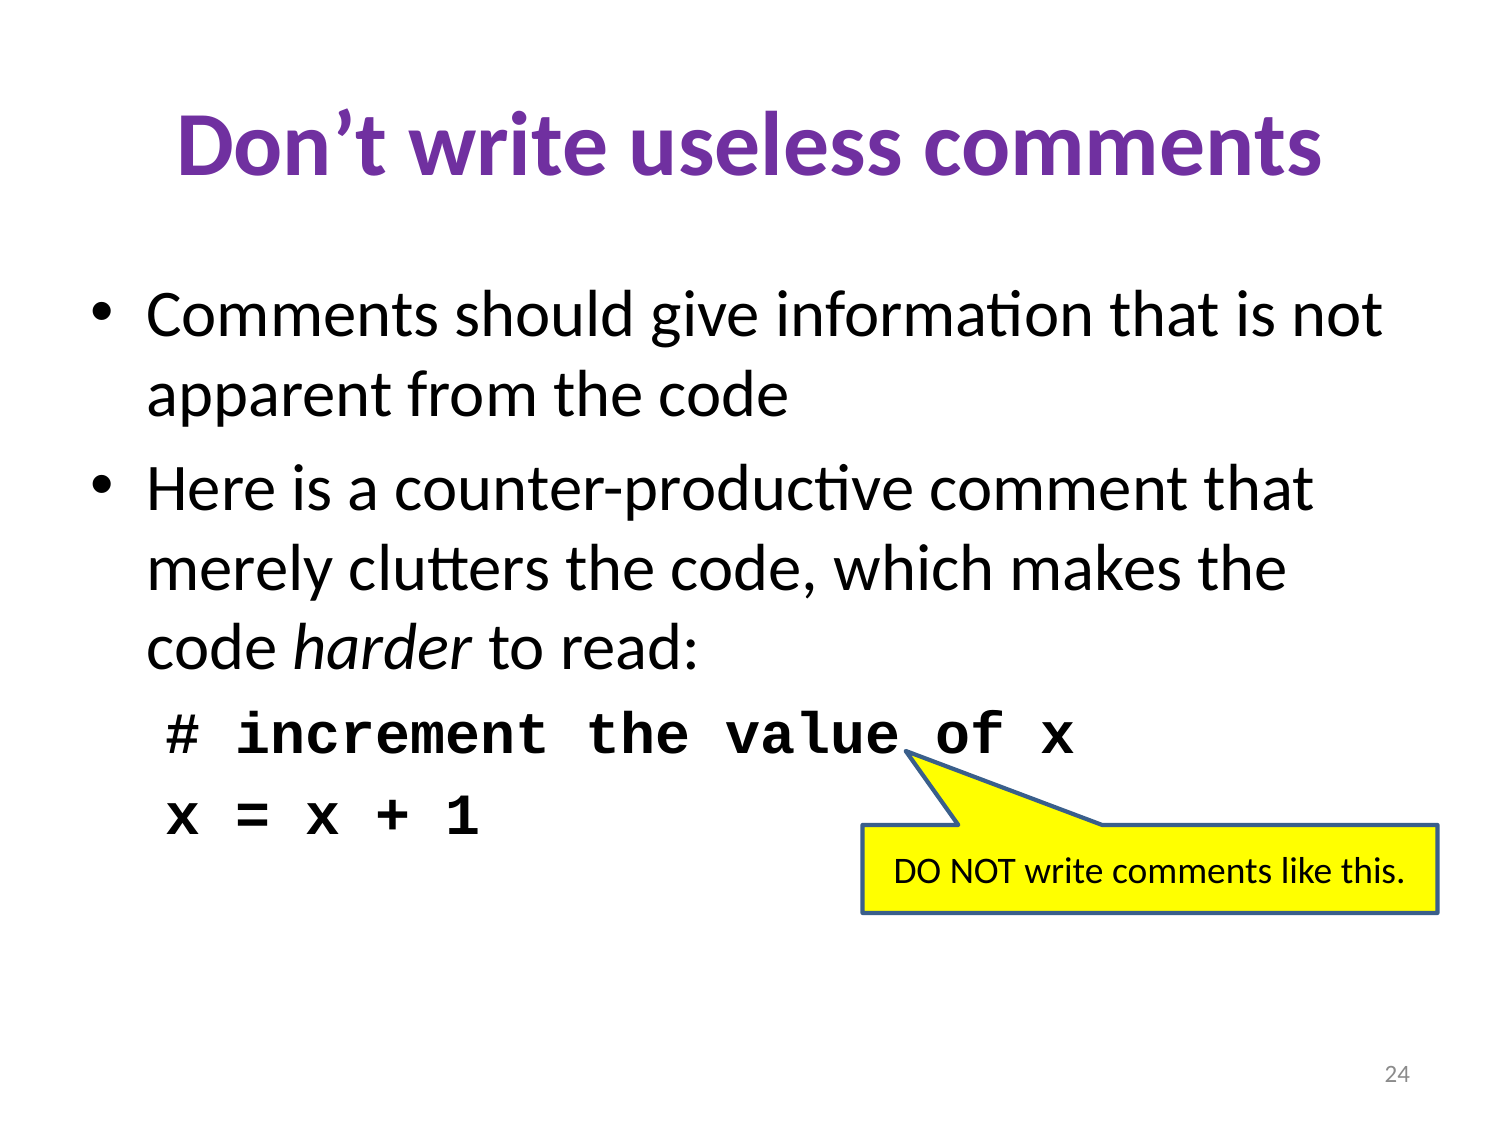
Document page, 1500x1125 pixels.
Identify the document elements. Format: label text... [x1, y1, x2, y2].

text_box DO NOT write comments like this. [860, 748, 1440, 916]
slide_number 24 [1074, 1042, 1425, 1103]
list Comments should give information that is not apparent from the code Here is a counter-productive comment that merely clutters the code, which makes the code harder to read: # increment the value of x x = x + 1 [75, 262, 1425, 1005]
title Don’t write useless comments [75, 45, 1425, 233]
